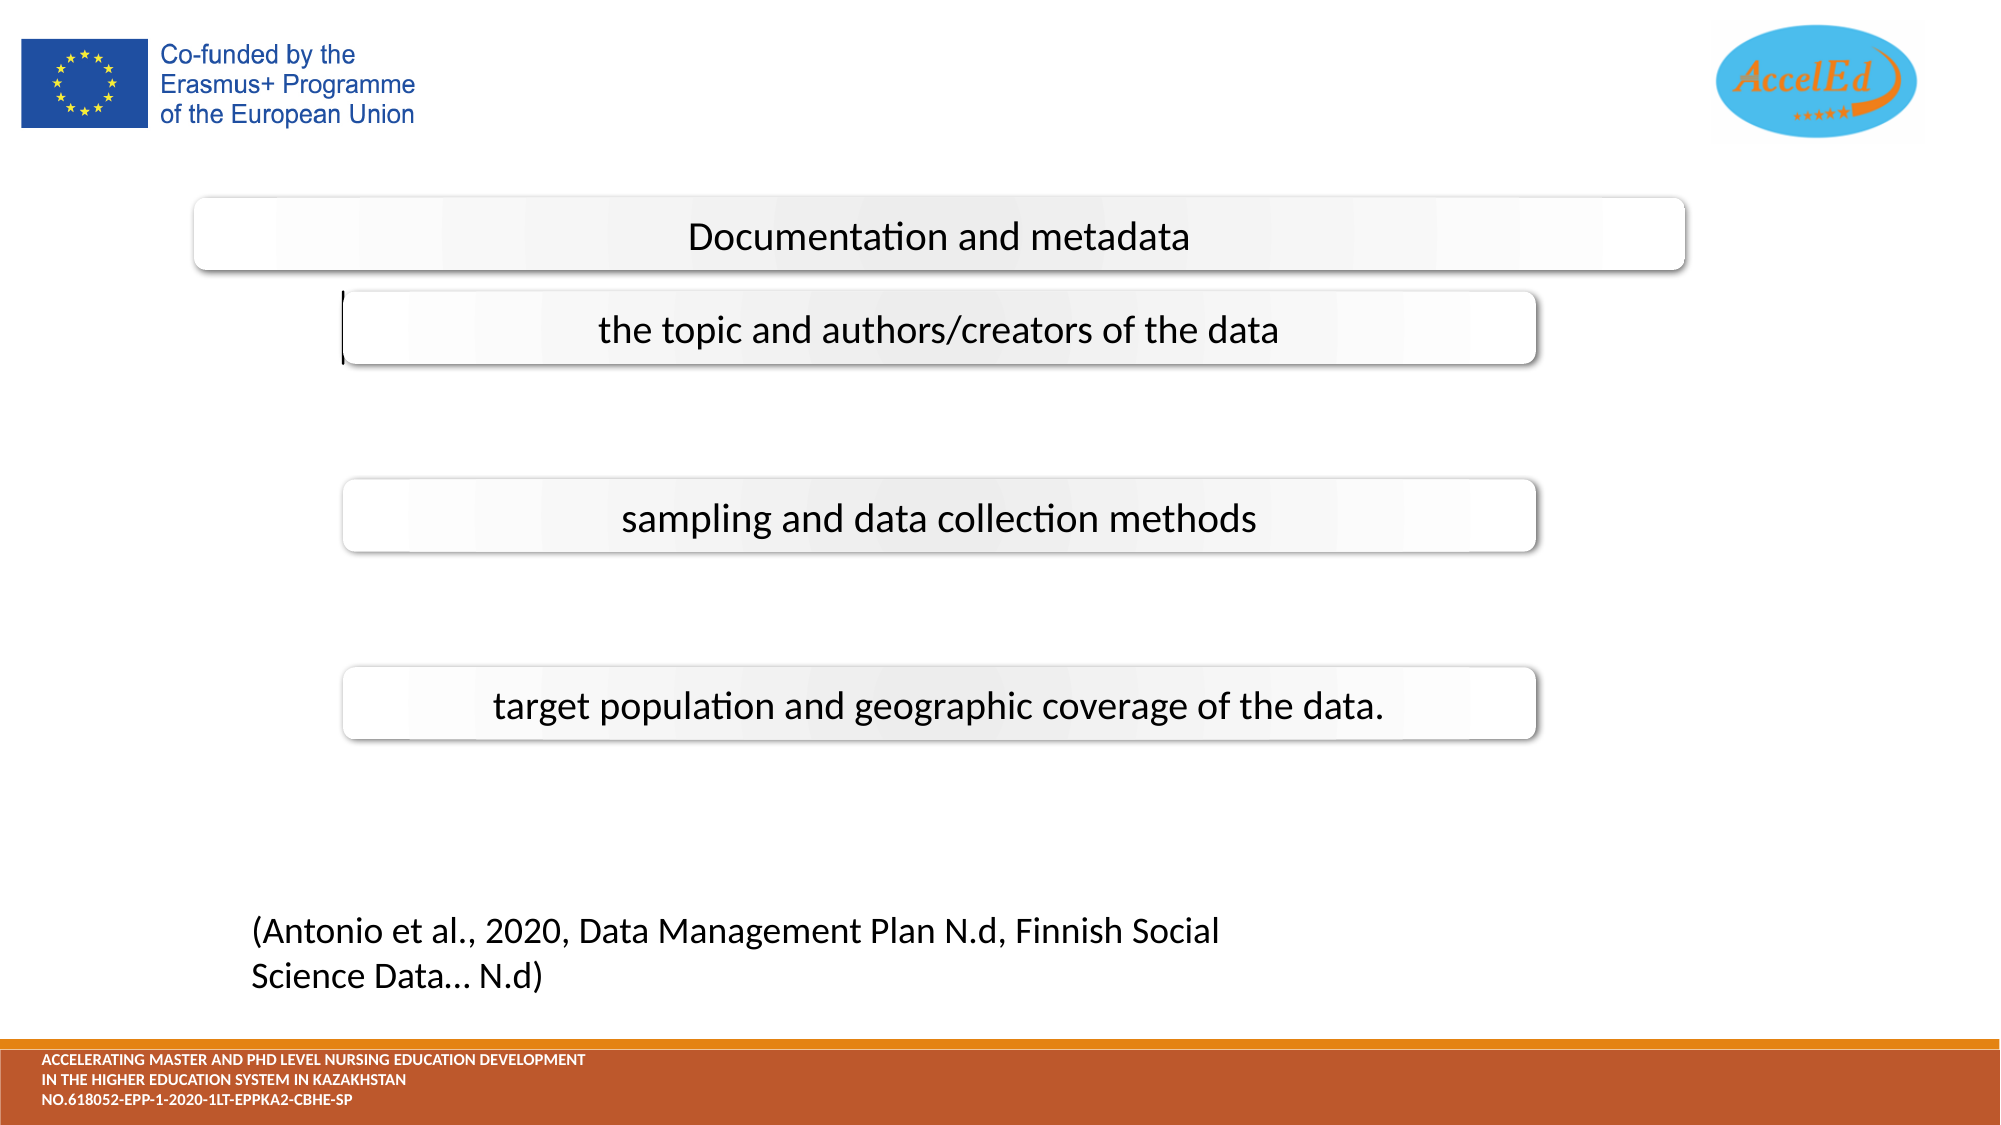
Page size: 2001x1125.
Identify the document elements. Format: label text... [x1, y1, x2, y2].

picture [0, 20, 578, 144]
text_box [7, 197, 1872, 928]
picture [1711, 20, 1925, 144]
text_box (Antonio et al., 2020, Data Management Plan N.d, Finnish Social Science Data… N.d) [236, 938, 1237, 1003]
